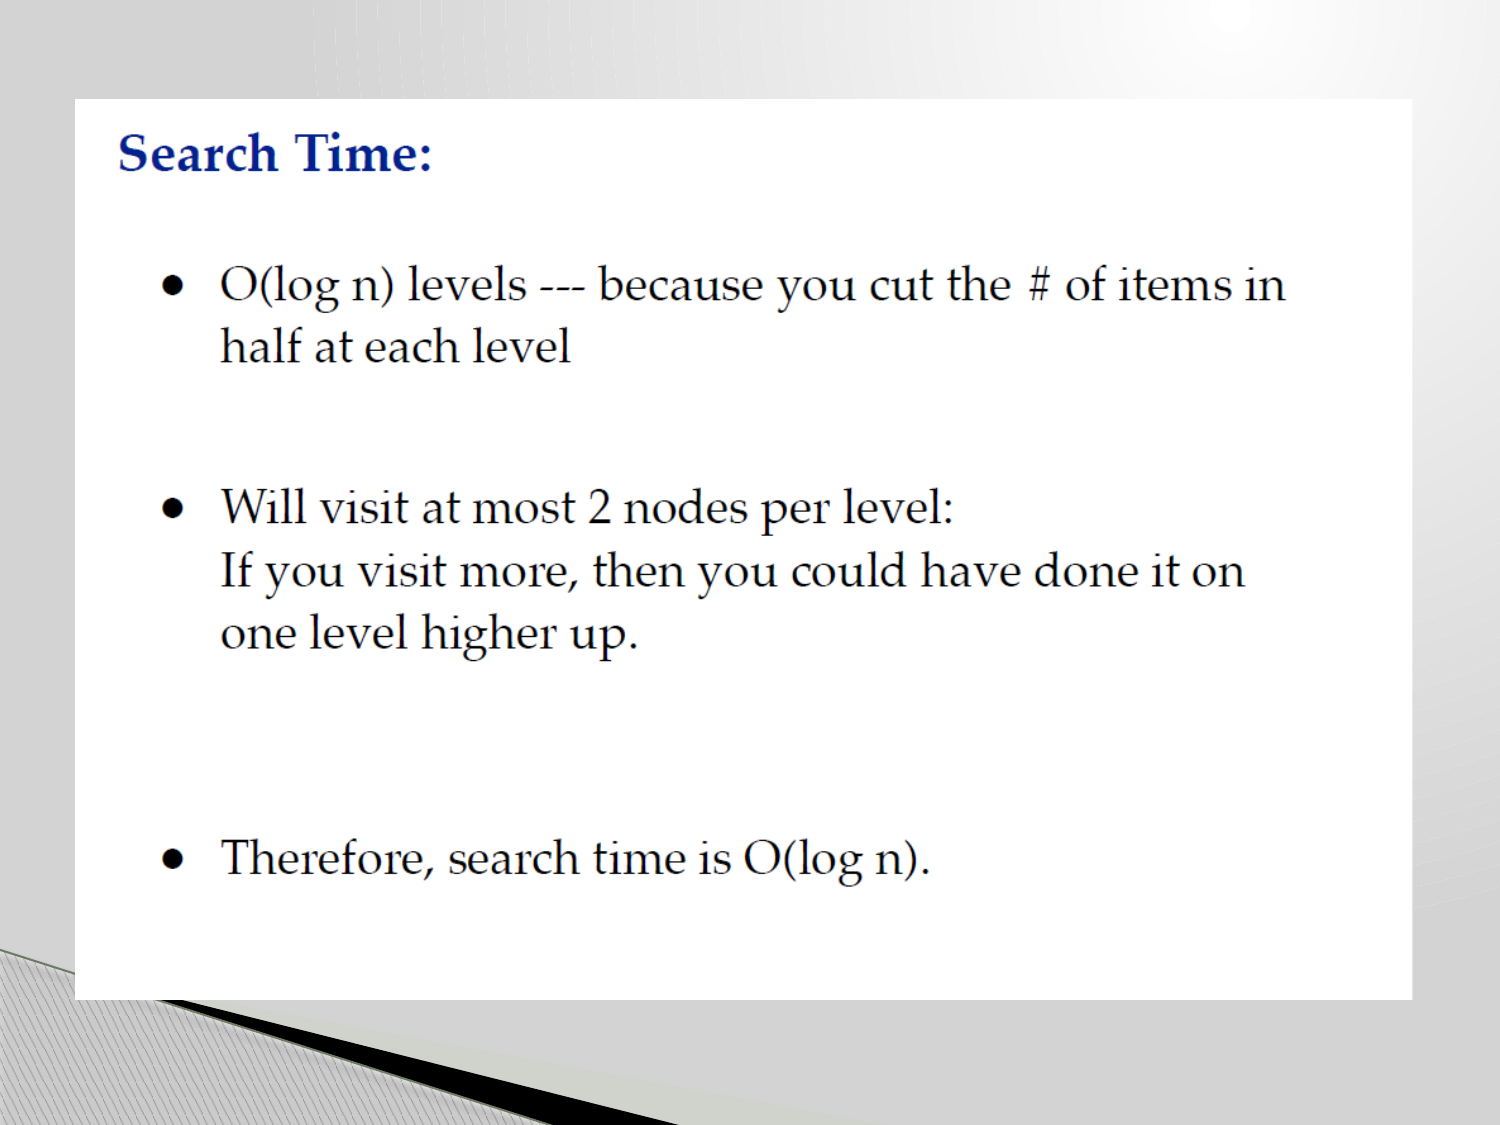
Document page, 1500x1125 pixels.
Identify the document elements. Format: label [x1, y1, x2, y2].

list [74, 99, 1413, 1001]
